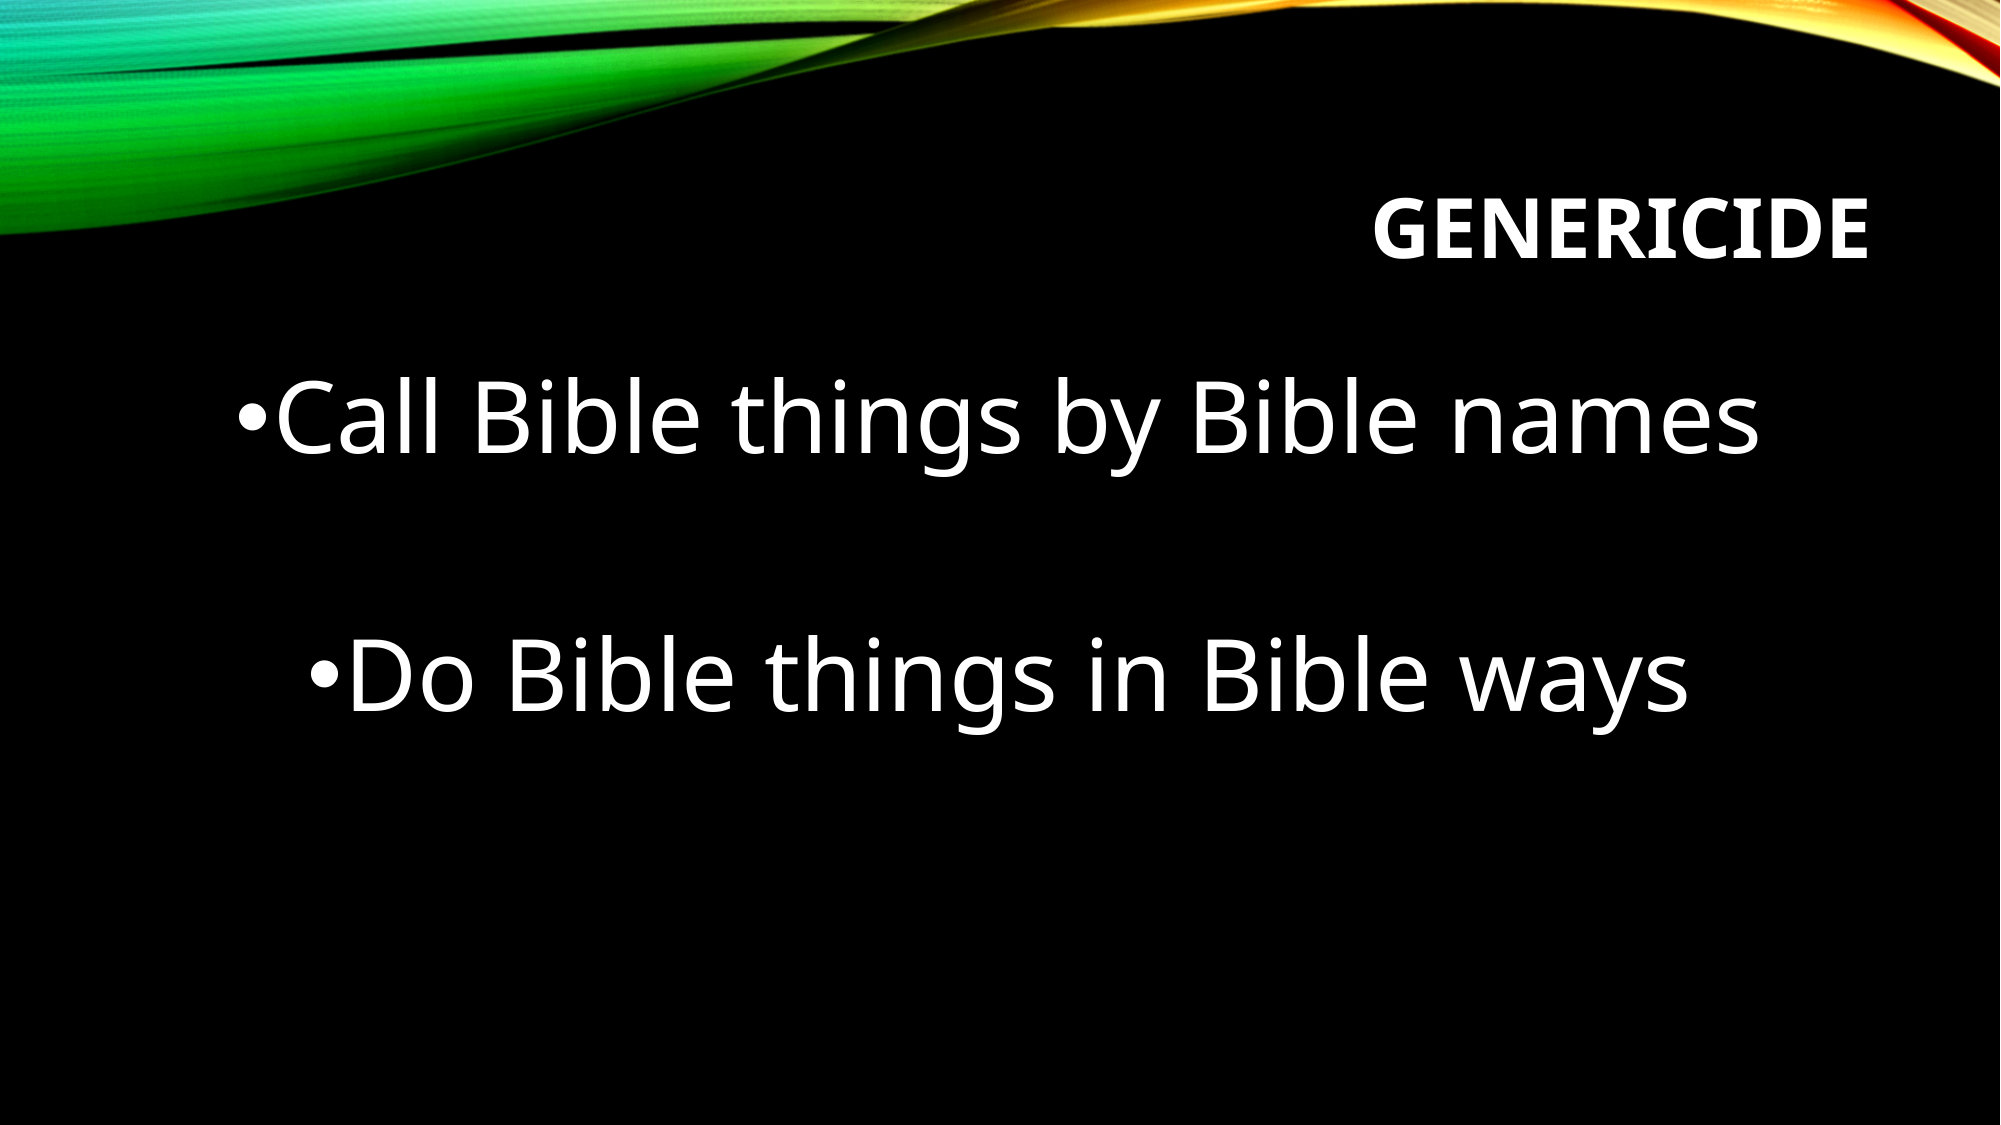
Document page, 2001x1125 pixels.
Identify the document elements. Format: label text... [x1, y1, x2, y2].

list Call Bible things by Bible names Do Bible things in Bible ways [112, 360, 1888, 1021]
picture [0, 0, 2000, 237]
title genericide [474, 125, 1888, 338]
